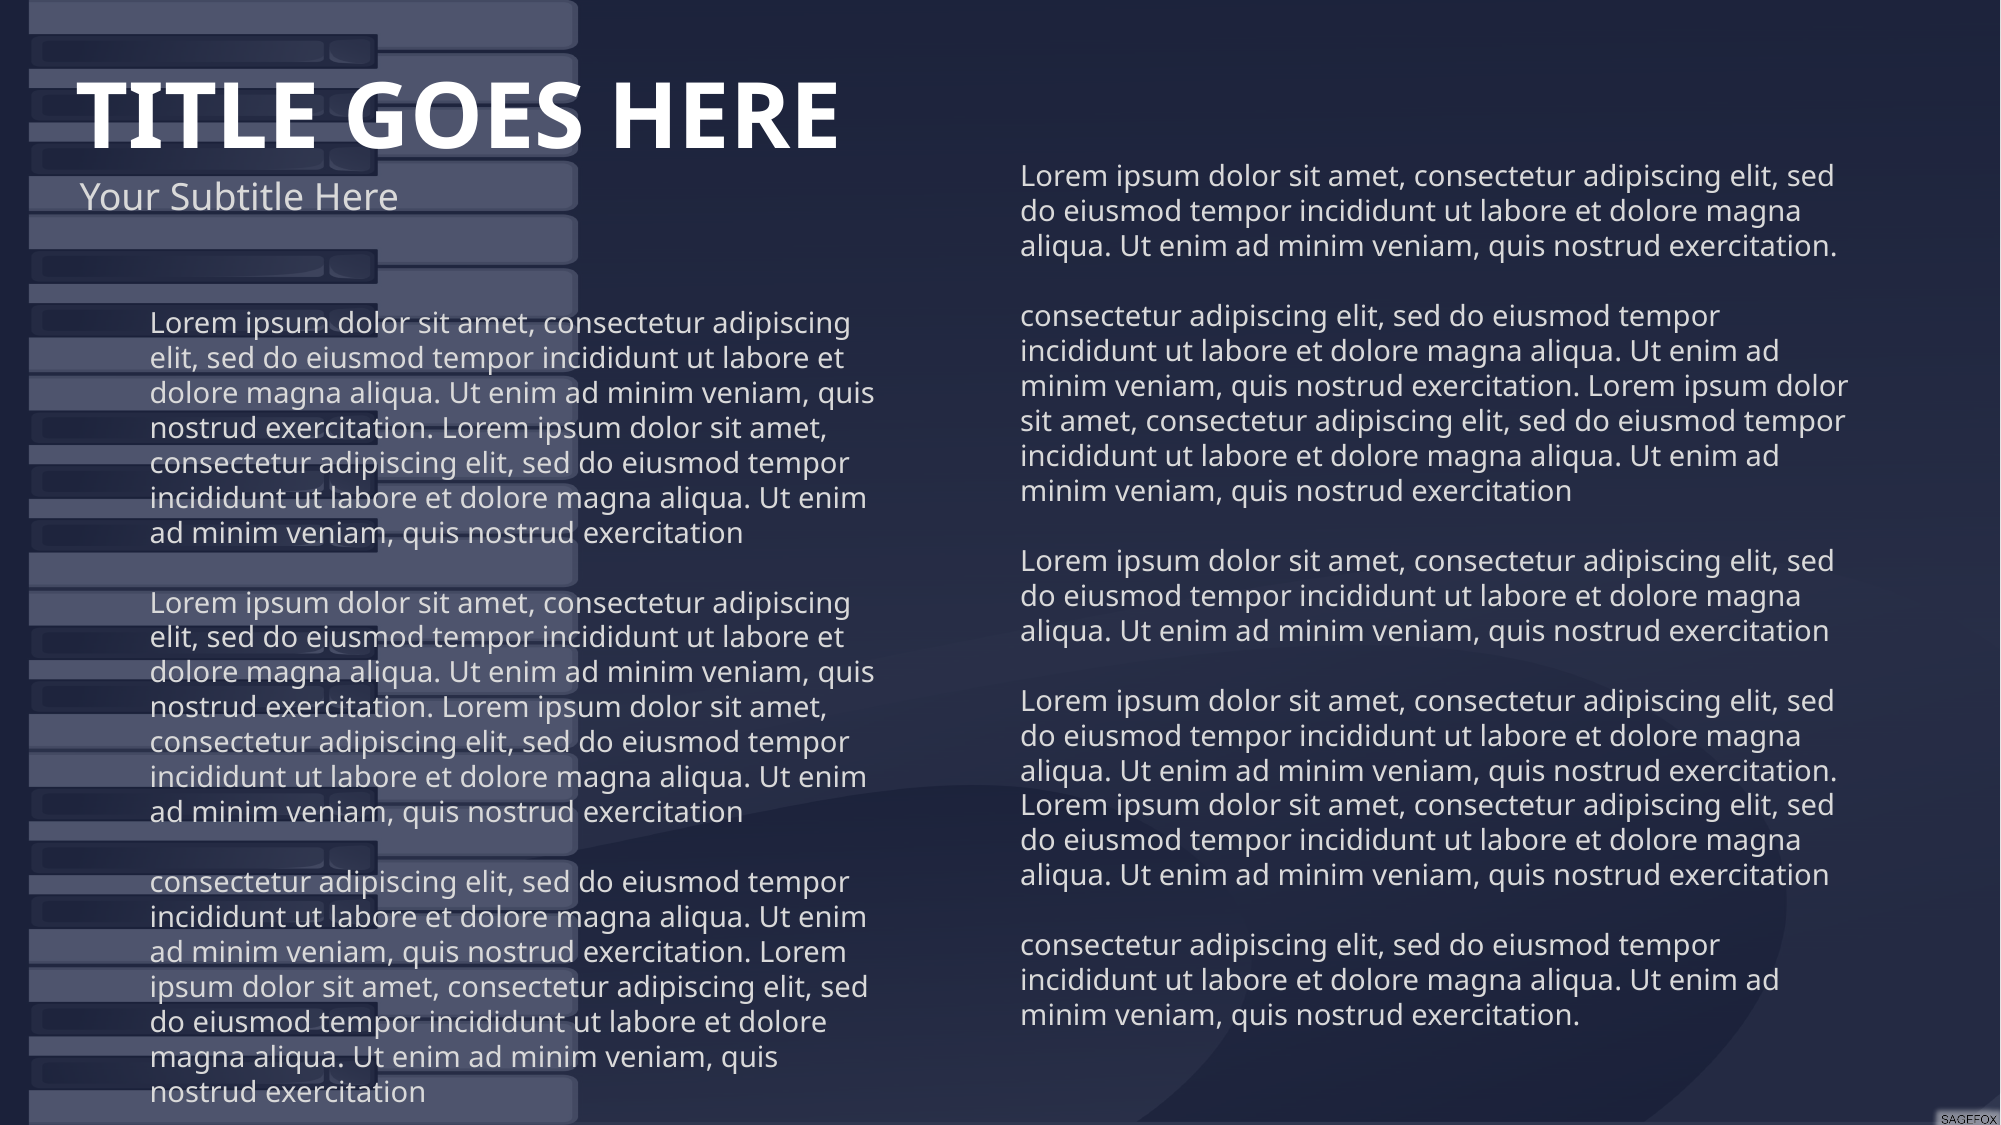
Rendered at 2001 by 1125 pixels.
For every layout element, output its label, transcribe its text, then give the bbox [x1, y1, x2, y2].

picture [1938, 1114, 1999, 1125]
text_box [60, 49, 1020, 227]
text_box Lorem ipsum dolor sit amet, consectetur adipiscing elit, sed do eiusmod tempor incididunt ut labore et dolore magna aliqua. Ut enim ad minim veniam, quis nostrud exercitation. Lorem ipsum dolor sit amet, consectetur adipiscing elit, sed do eiusmod tempor incididunt ut labore et dolore magna aliqua. Ut enim ad minim veniam, quis nostrud exercitation Lorem ipsum dolor sit amet, consectetur adipiscing elit, sed do eiusmod tempor incididunt ut labore et dolore magna aliqua. Ut enim ad minim veniam, quis nostrud exercitation. Lorem ipsum dolor sit amet, consectetur adipiscing elit, sed do eiusmod tempor incididunt ut labore et dolore magna aliqua. Ut enim ad minim veniam, quis nostrud exercitation consectetur adipiscing elit, sed do eiusmod tempor incididunt ut labore et dolore magna aliqua. Ut enim ad minim veniam, quis nostrud exercitation. Lorem ipsum dolor sit amet, consectetur adipiscing elit, sed do eiusmod tempor incididunt ut labore et dolore magna aliqua. Ut enim ad minim veniam, quis nostrud exercitation [134, 296, 897, 1125]
text_box Lorem ipsum dolor sit amet, consectetur adipiscing elit, sed do eiusmod tempor incididunt ut labore et dolore magna aliqua. Ut enim ad minim veniam, quis nostrud exercitation. consectetur adipiscing elit, sed do eiusmod tempor incididunt ut labore et dolore magna aliqua. Ut enim ad minim veniam, quis nostrud exercitation. Lorem ipsum dolor sit amet, consectetur adipiscing elit, sed do eiusmod tempor incididunt ut labore et dolore magna aliqua. Ut enim ad minim veniam, quis nostrud exercitation Lorem ipsum dolor sit amet, consectetur adipiscing elit, sed do eiusmod tempor incididunt ut labore et dolore magna aliqua. Ut enim ad minim veniam, quis nostrud exercitation Lorem ipsum dolor sit amet, consectetur adipiscing elit, sed do eiusmod tempor incididunt ut labore et dolore magna aliqua. Ut enim ad minim veniam, quis nostrud exercitation. Lorem ipsum dolor sit amet, consectetur adipiscing elit, sed do eiusmod tempor incididunt ut labore et dolore magna aliqua. Ut enim ad minim veniam, quis nostrud exercitation consectetur adipiscing elit, sed do eiusmod tempor incididunt ut labore et dolore magna aliqua. Ut enim ad minim veniam, quis nostrud exercitation. [1005, 150, 1876, 1039]
